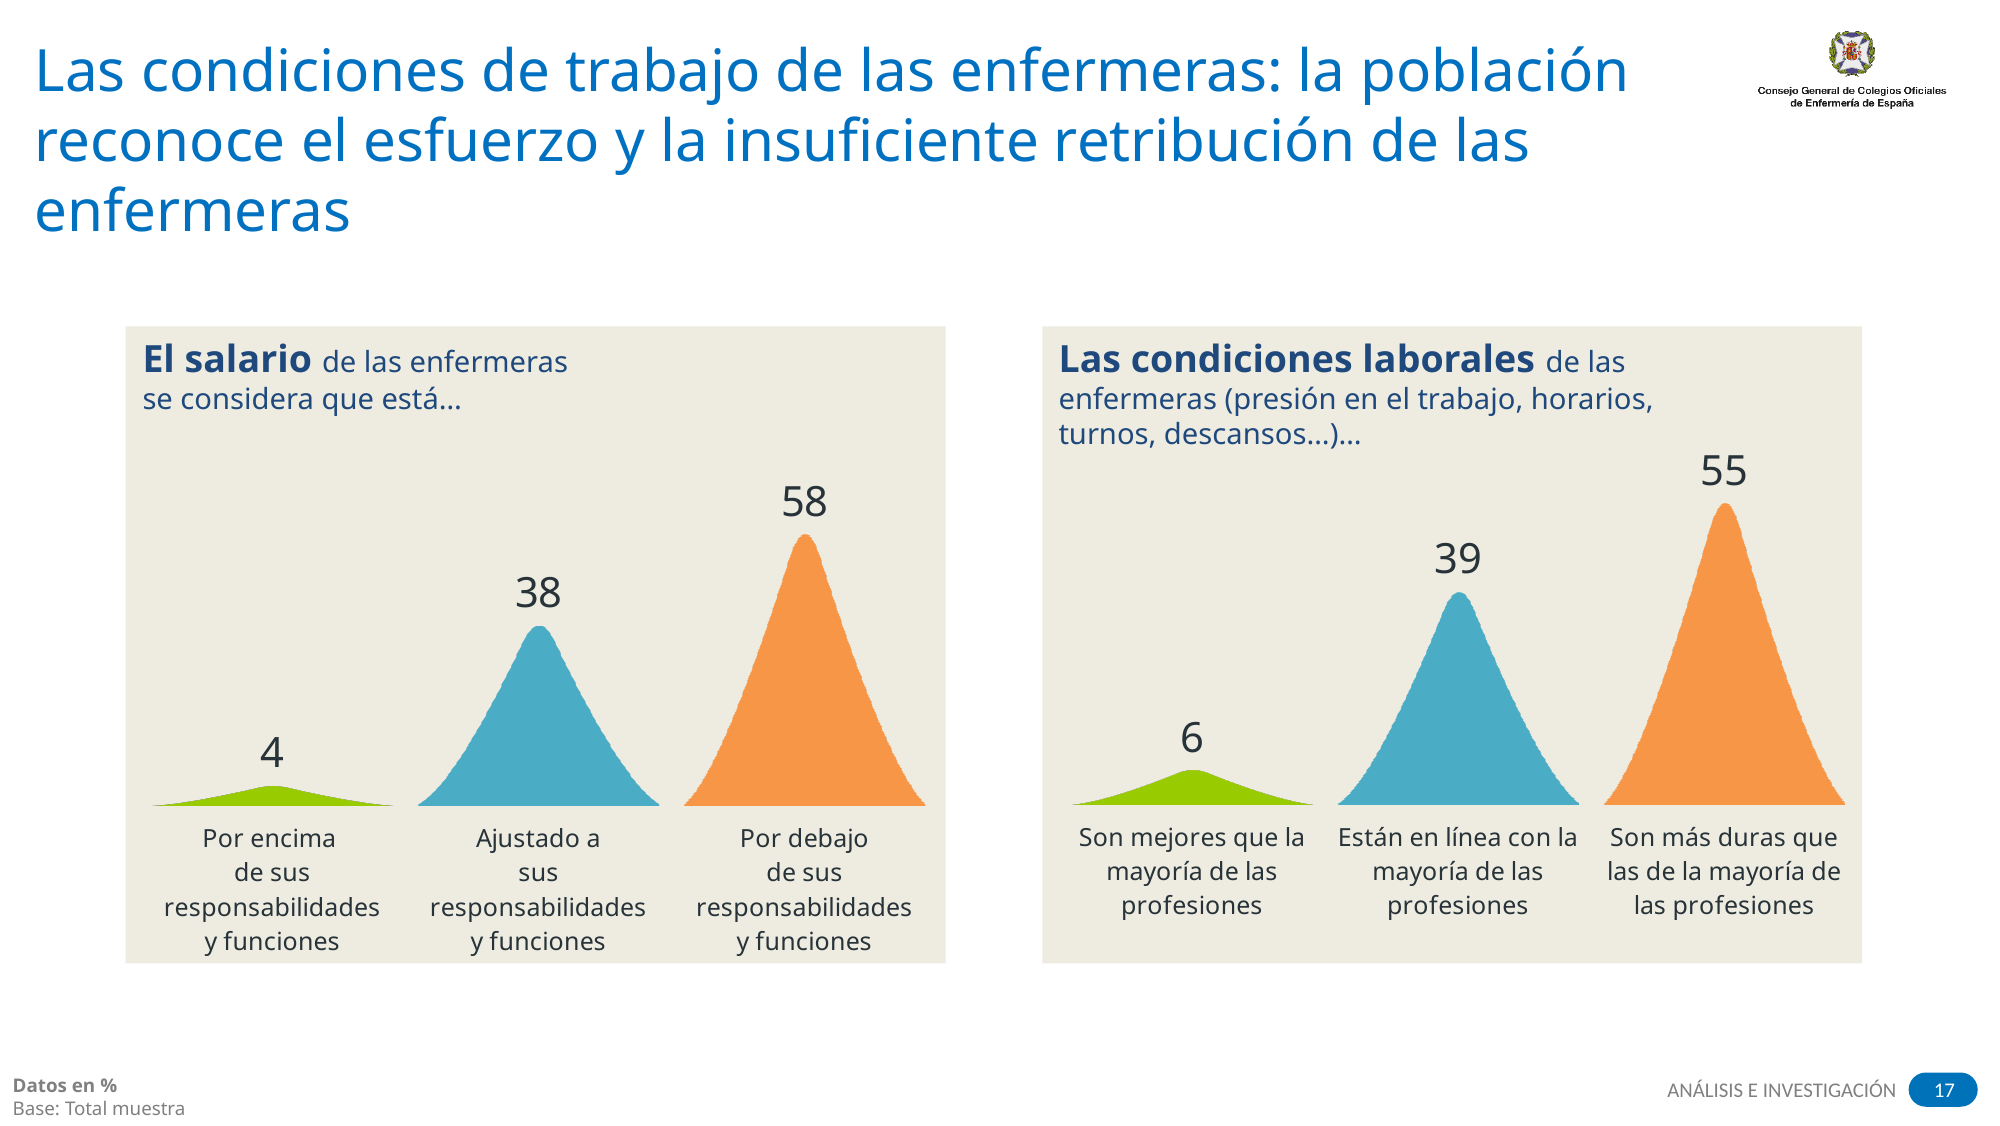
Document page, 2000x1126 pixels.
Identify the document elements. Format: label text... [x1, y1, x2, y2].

text_box º [1040, 324, 1864, 966]
text_box [124, 324, 948, 966]
picture [1744, 19, 1960, 118]
text_box El salario de las enfermeras se considera que está… [127, 327, 906, 423]
chart [127, 441, 943, 966]
title Las condiciones de trabajo de las enfermeras: la población reconoce el esfuerzo y la insuficiente retribución de las enfermeras [19, 25, 1721, 112]
text_box Datos en % Base: Total muestra [0, 1067, 1650, 1126]
text_box Las condiciones laborales de las enfermeras (presión en el trabajo, horarios, turnos, descansos…)… [1043, 327, 1770, 442]
chart [1047, 439, 1863, 964]
